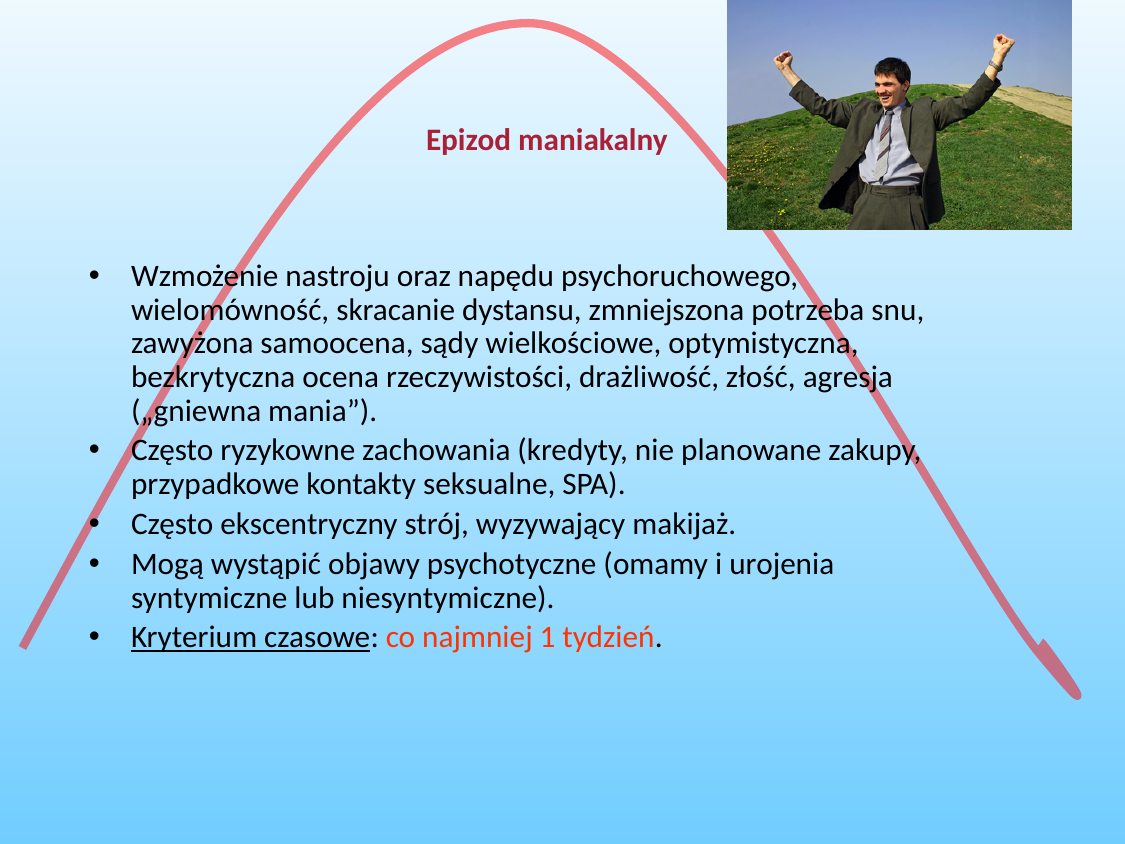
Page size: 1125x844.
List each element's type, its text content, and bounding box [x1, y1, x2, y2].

picture [727, 0, 1072, 230]
title Epizod maniakalny [109, 23, 722, 165]
text_box [250, 165, 784, 251]
text_box [21, 552, 73, 649]
list Wzmożenie nastroju oraz napędu psychoruchowego, wielomówność, skracanie dystansu, zmniejszona potrzeba snu, zawyżona samoocena, sądy wielkościowe, optymistyczna, bezkrytyczna ocena rzeczywistości, drażliwość, złość, agresja („gniewna mania”). Często ryzykowne zachowania (kredyty, nie planowane zakupy, przypadkowe kontakty seksualne, SPA). Często ekscentryczny strój, wyzywający makijaż. Mogą wystąpić objawy psychotyczne (omamy i urojenia syntymiczne lub niesyntymiczne). Kryterium czasowe: co najmniej 1 tydzień. [73, 251, 953, 795]
text_box [953, 519, 1079, 697]
